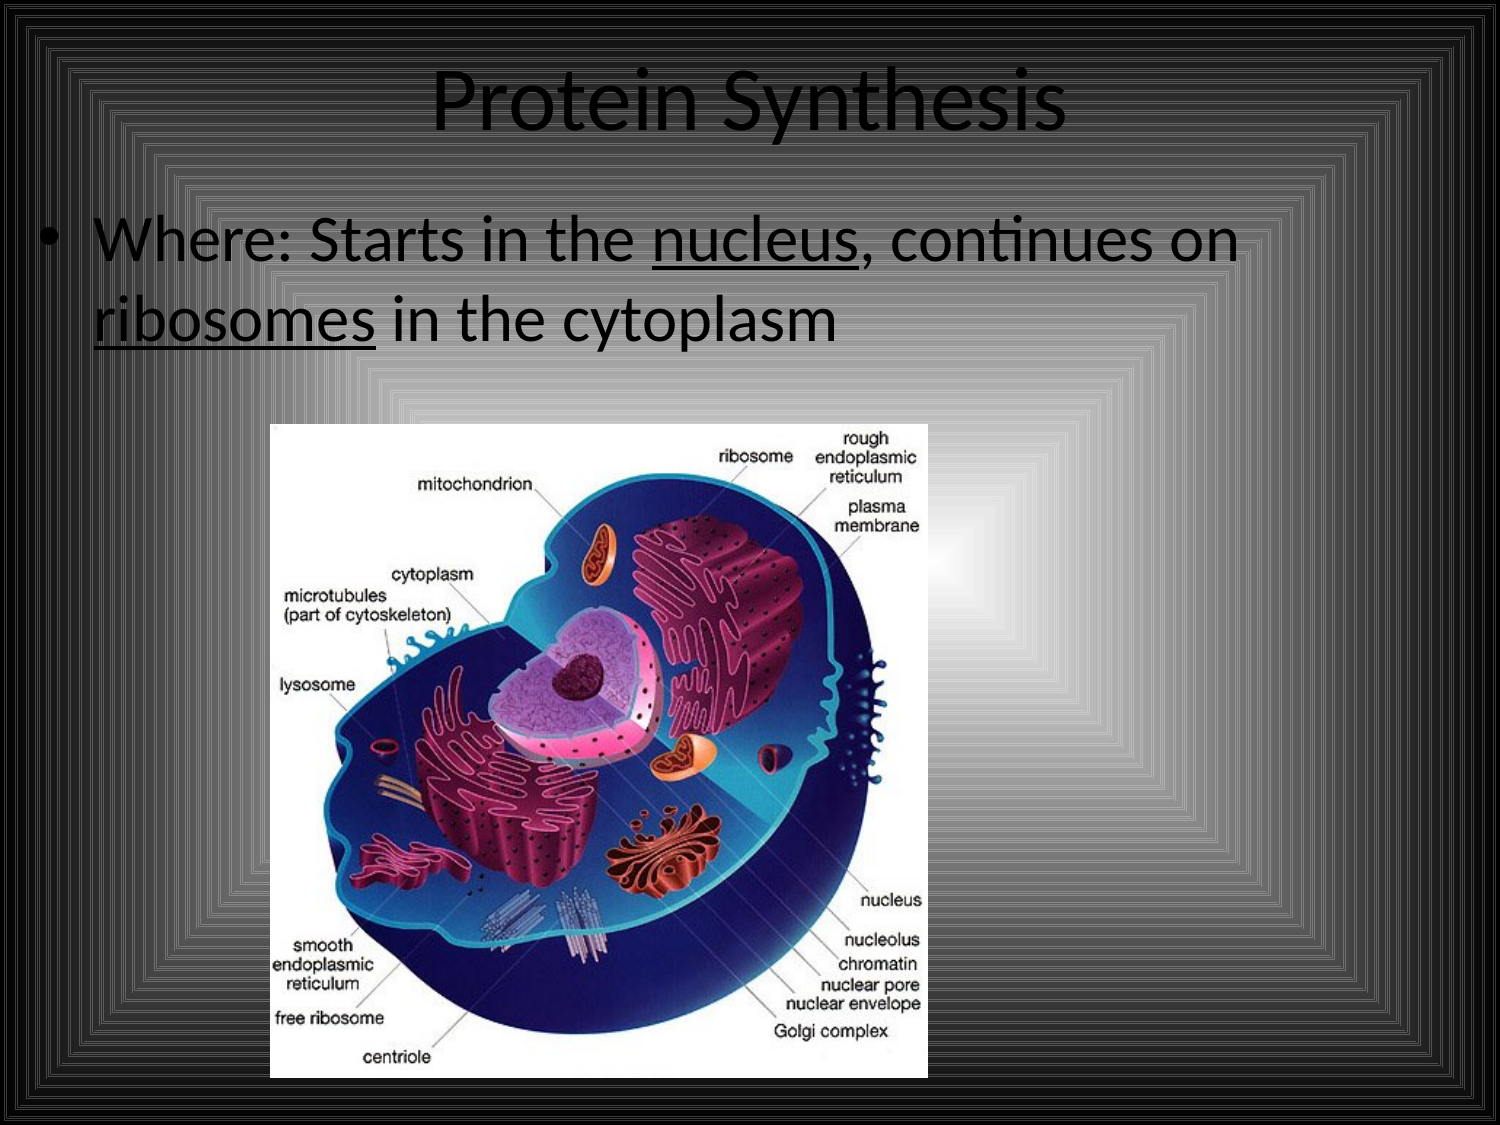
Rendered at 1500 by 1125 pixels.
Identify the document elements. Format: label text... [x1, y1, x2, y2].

title Protein Synthesis [75, 0, 1425, 188]
list Where: Starts in the nucleus, continues on ribosomes in the cytoplasm [22, 187, 1373, 680]
picture [270, 424, 929, 1078]
